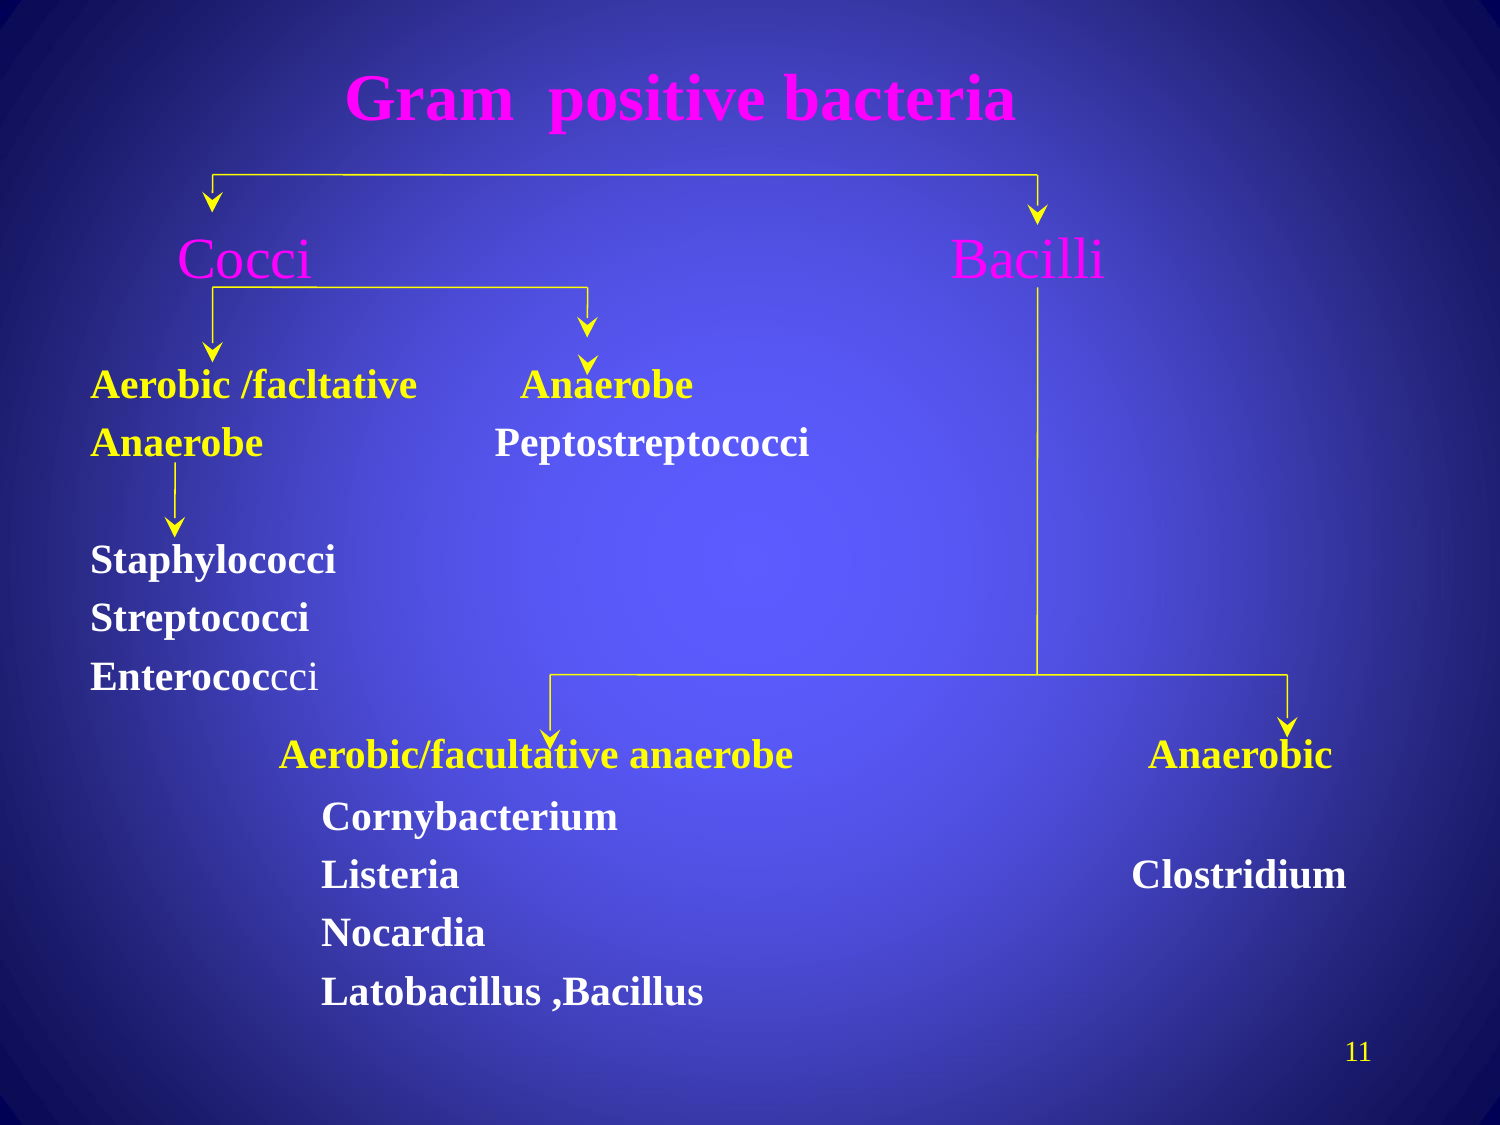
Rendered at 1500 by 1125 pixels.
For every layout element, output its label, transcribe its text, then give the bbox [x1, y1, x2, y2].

list Cocci Bacilli Aerobic /facltative Anaerobe Anaerobe Peptostreptococci Staphylococci Streptococci Enterococcci Aerobic/facultative anaerobe Anaerobic Cornybacterium Listeria Clostridium Nocardia Latobacillus ,Bacillus [75, 212, 1488, 1100]
text_box ‹#› [1074, 1024, 1388, 1100]
picture [0, 0, 1500, 1125]
title Gram positive bacteria [174, 37, 1188, 150]
